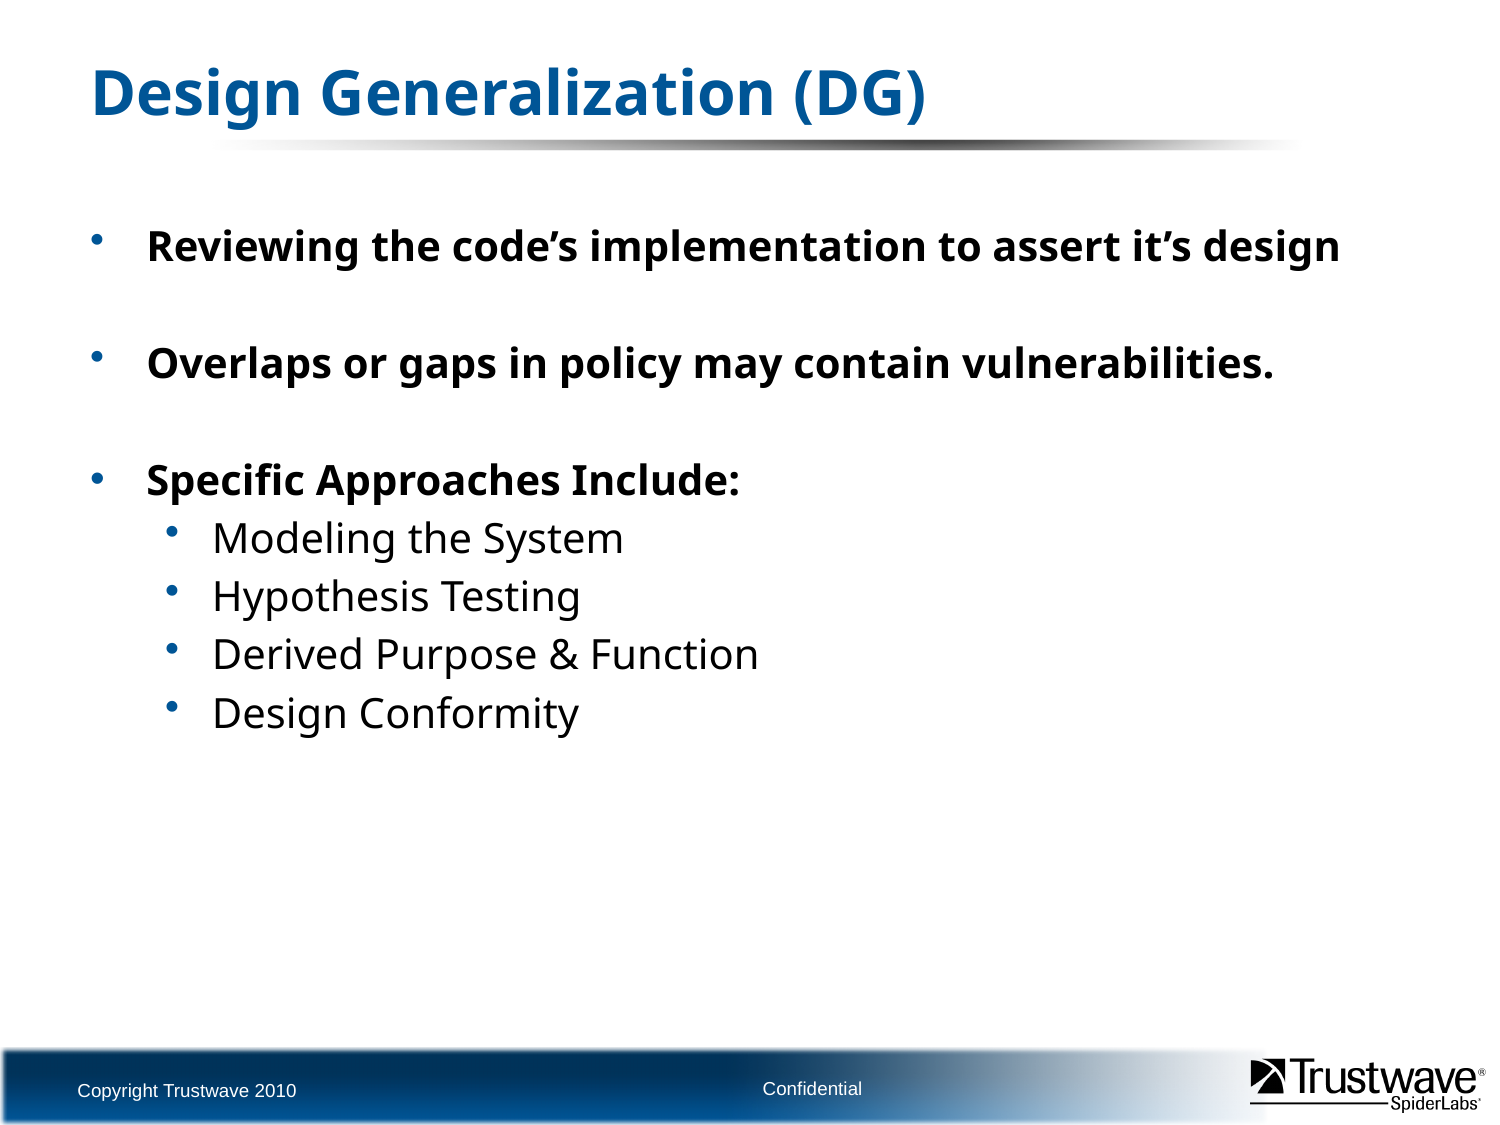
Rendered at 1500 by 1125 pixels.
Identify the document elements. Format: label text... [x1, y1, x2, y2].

list Reviewing the code’s implementation to assert it’s design Overlaps or gaps in policy may contain vulnerabilities. Specific Approaches Include: Modeling the System Hypothesis Testing Derived Purpose & Function Design Conformity [75, 212, 1425, 1005]
title Design Generalization (DG) [75, 31, 1425, 150]
picture [6, 1034, 1486, 1120]
picture [0, 124, 1500, 163]
